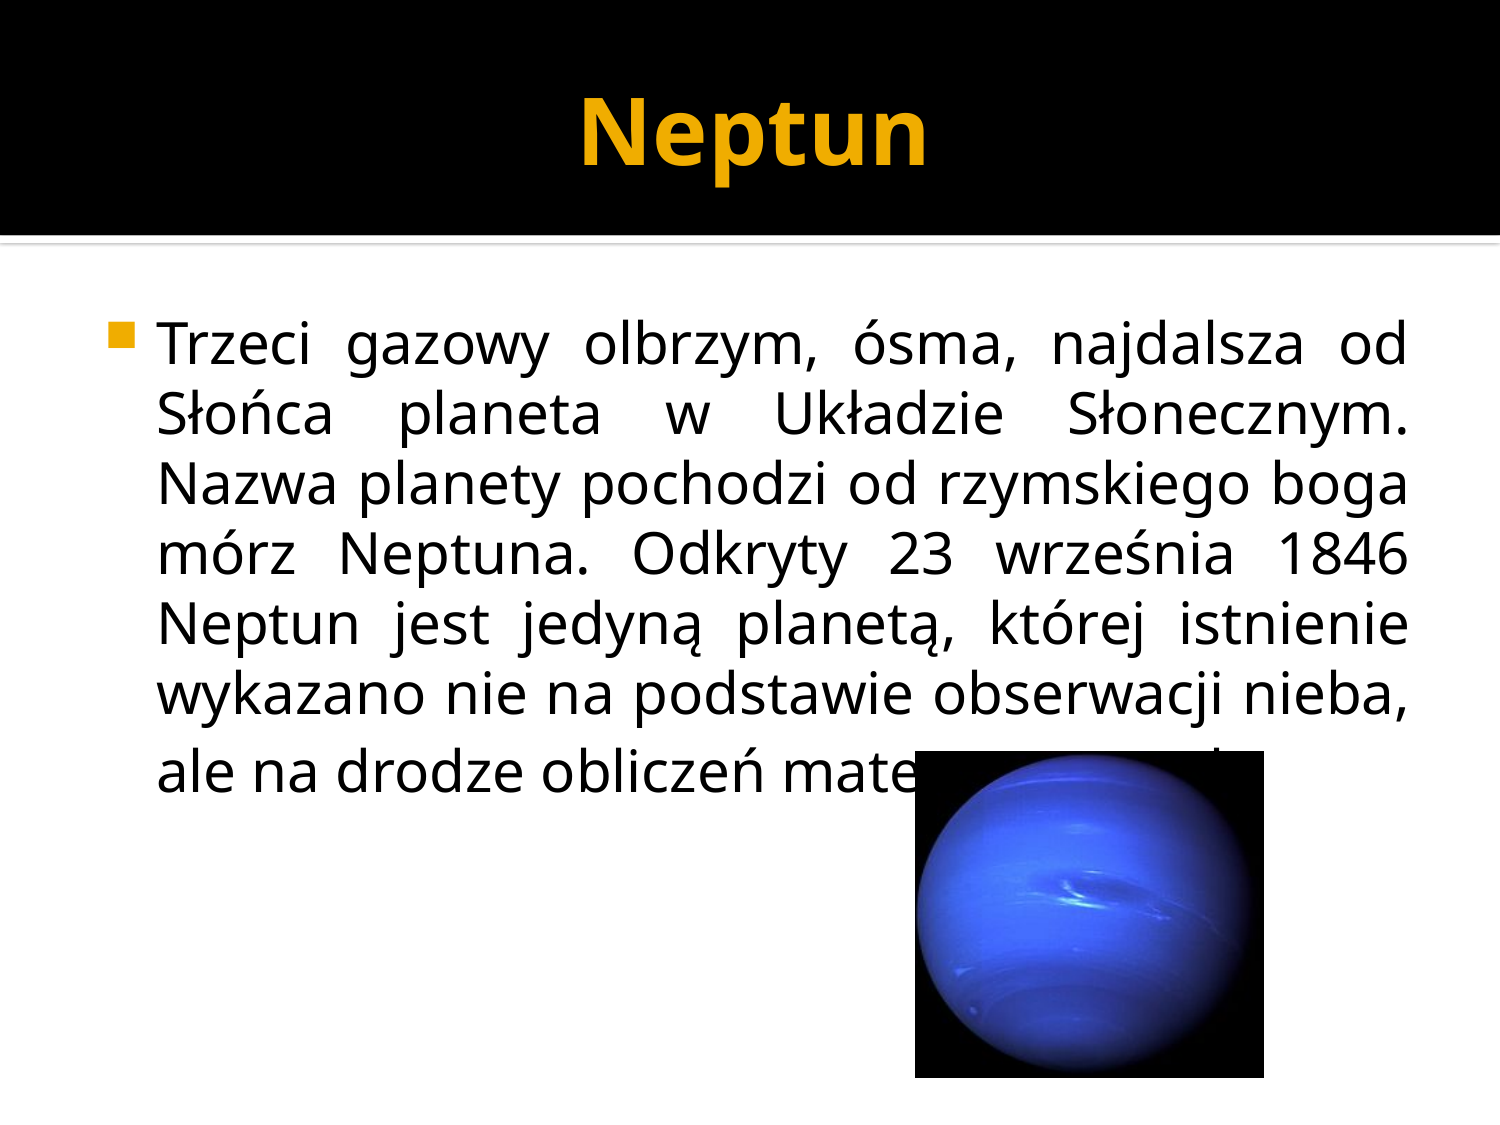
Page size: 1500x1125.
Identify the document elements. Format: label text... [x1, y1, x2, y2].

list Trzeci gazowy olbrzym, ósma, najdalsza od Słońca planeta w Układzie Słonecznym. Nazwa planety pochodzi od rzymskiego boga mórz Neptuna. Odkryty 23 września 1846 Neptun jest jedyną planetą, której istnienie wykazano nie na podstawie obserwacji nieba, ale na drodze obliczeń matematycznych. [75, 291, 1425, 1050]
picture [915, 751, 1264, 1078]
title Neptun [75, 25, 1425, 231]
